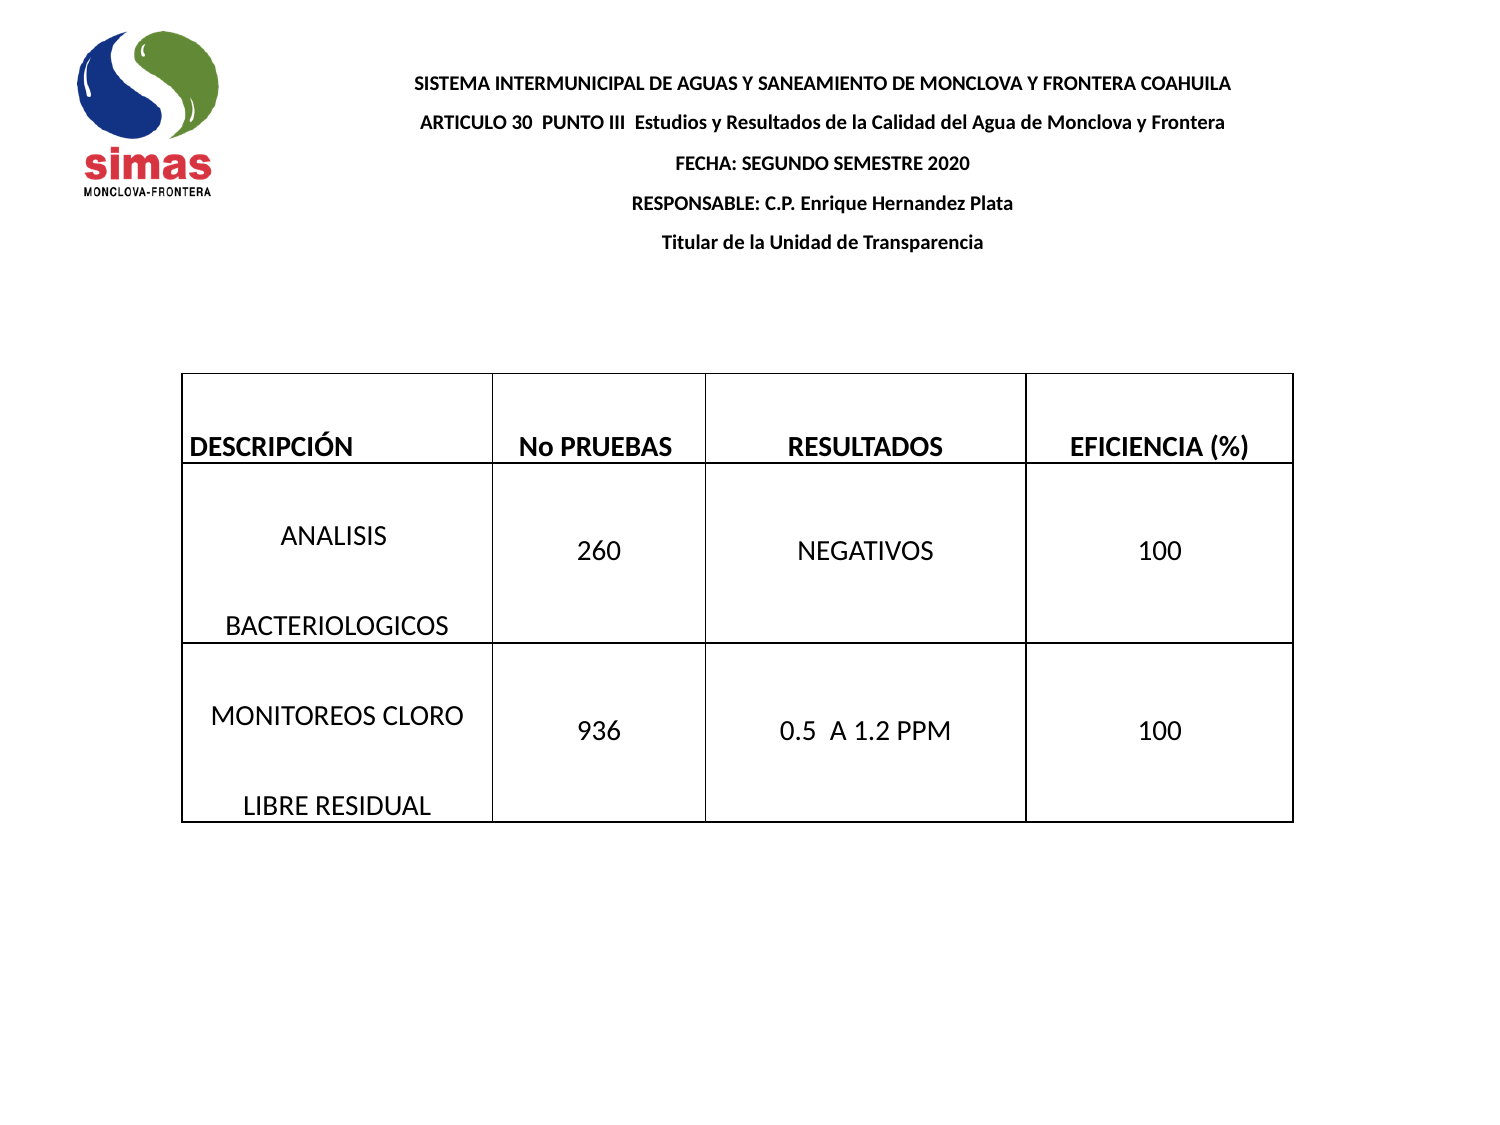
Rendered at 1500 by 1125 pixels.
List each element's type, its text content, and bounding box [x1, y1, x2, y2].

table_header SISTEMA INTERMUNICIPAL DE AGUAS Y SANEAMIENTO DE MONCLOVA Y FRONTERA COAHUILA [223, 55, 1498, 95]
table_cell LIBRE RESIDUAL [183, 733, 492, 821]
table_cell FECHA: SEGUNDO SEMESTRE 2020 [223, 135, 1498, 175]
table_cell Titular de la Unidad de Transparencia [148, 215, 1498, 255]
table_cell 100 [1027, 644, 1292, 821]
table_cell NEGATIVOS [706, 464, 1025, 642]
table_cell 0.5 A 1.2 PPM [706, 644, 1025, 821]
table_cell BACTERIOLOGICOS [183, 553, 492, 642]
table_header No PRUEBAS [493, 374, 705, 462]
table_header RESULTADOS [706, 374, 1025, 462]
table_cell 260 [493, 464, 705, 642]
table_header EFICIENCIA (%) [1027, 374, 1292, 462]
table_cell ANALISIS [183, 464, 492, 553]
table_header DESCRIPCIÓN [183, 374, 492, 462]
picture [76, 30, 220, 197]
table_cell 100 [1027, 464, 1292, 642]
table_cell RESPONSABLE: C.P. Enrique Hernandez Plata [148, 175, 1498, 215]
table_cell 936 [493, 644, 705, 821]
table_cell MONITOREOS CLORO [183, 644, 492, 733]
table_cell ARTICULO 30 PUNTO III Estudios y Resultados de la Calidad del Agua de Monclova y Frontera [223, 95, 1498, 135]
